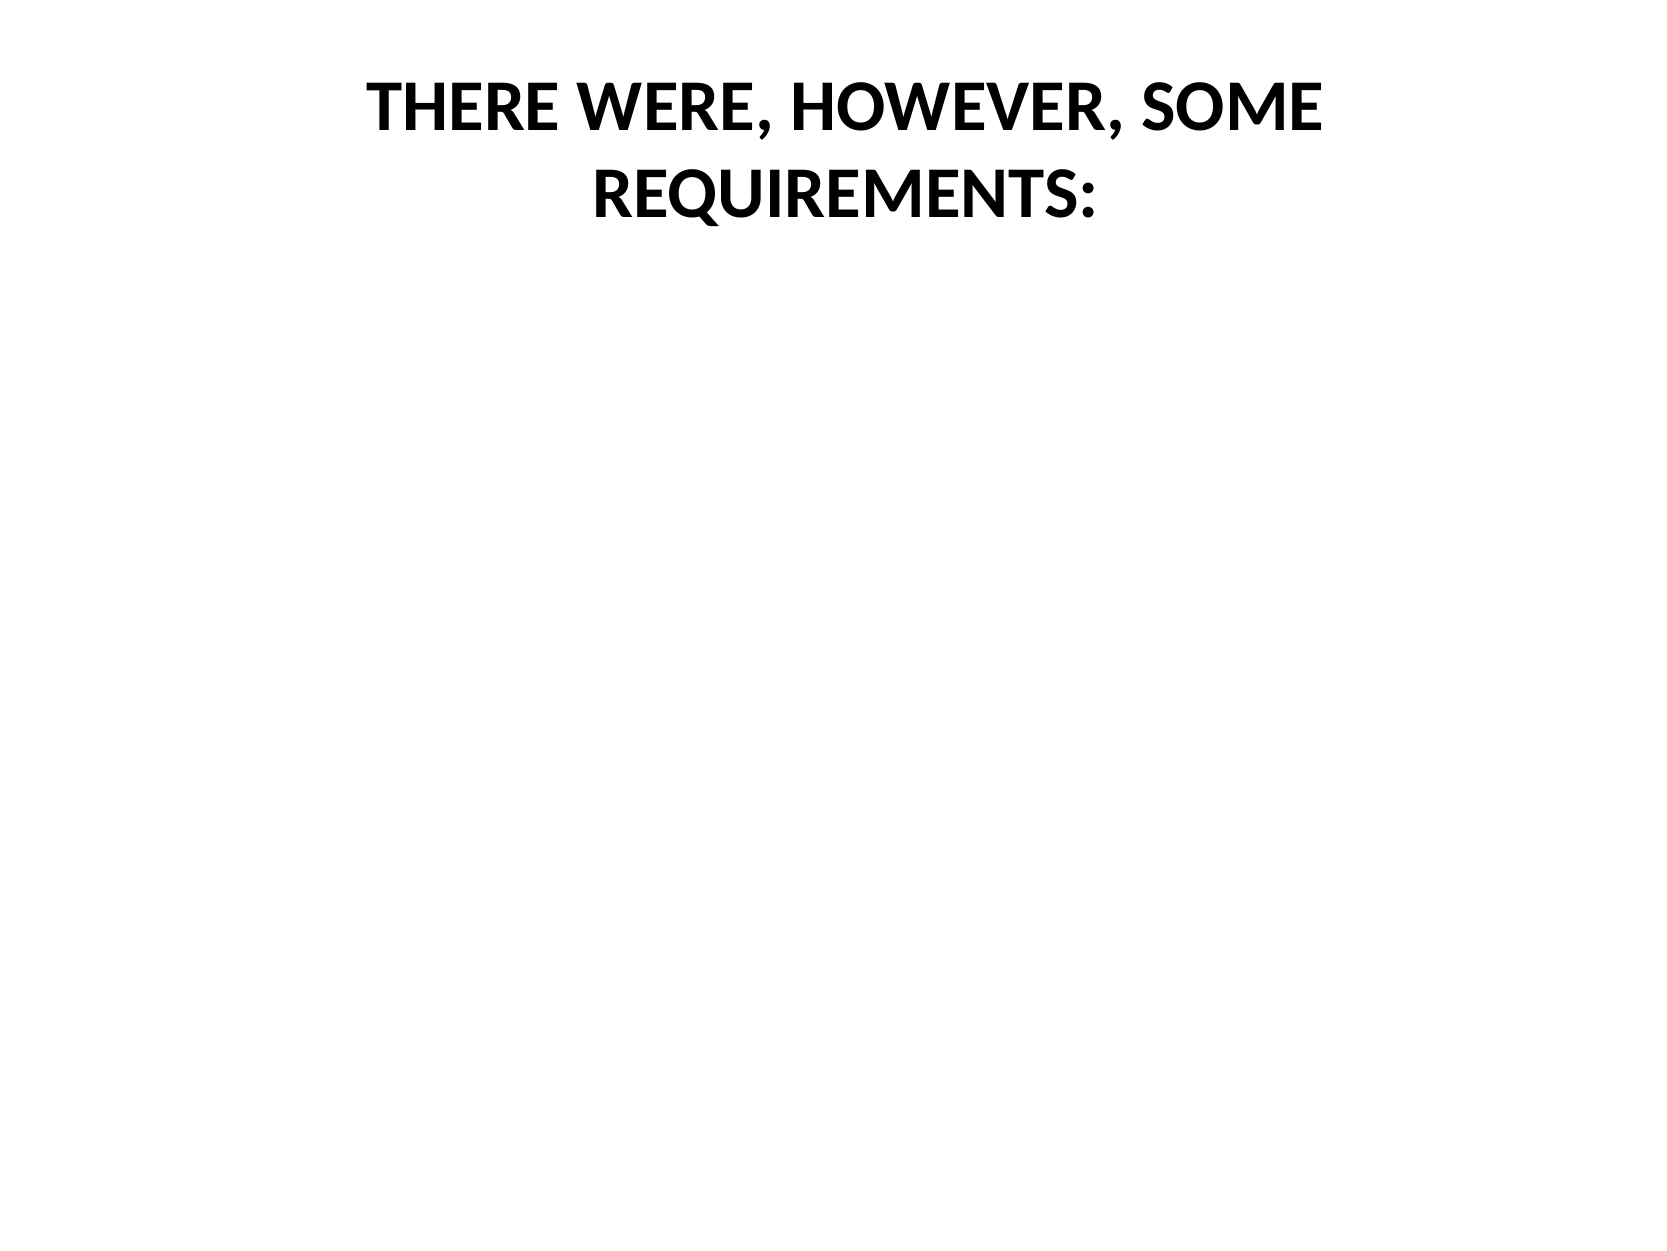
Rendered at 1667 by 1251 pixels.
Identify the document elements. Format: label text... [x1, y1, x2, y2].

text_box THERE WERE, HOWEVER, SOME REQUIREMENTS: [108, 50, 1584, 353]
